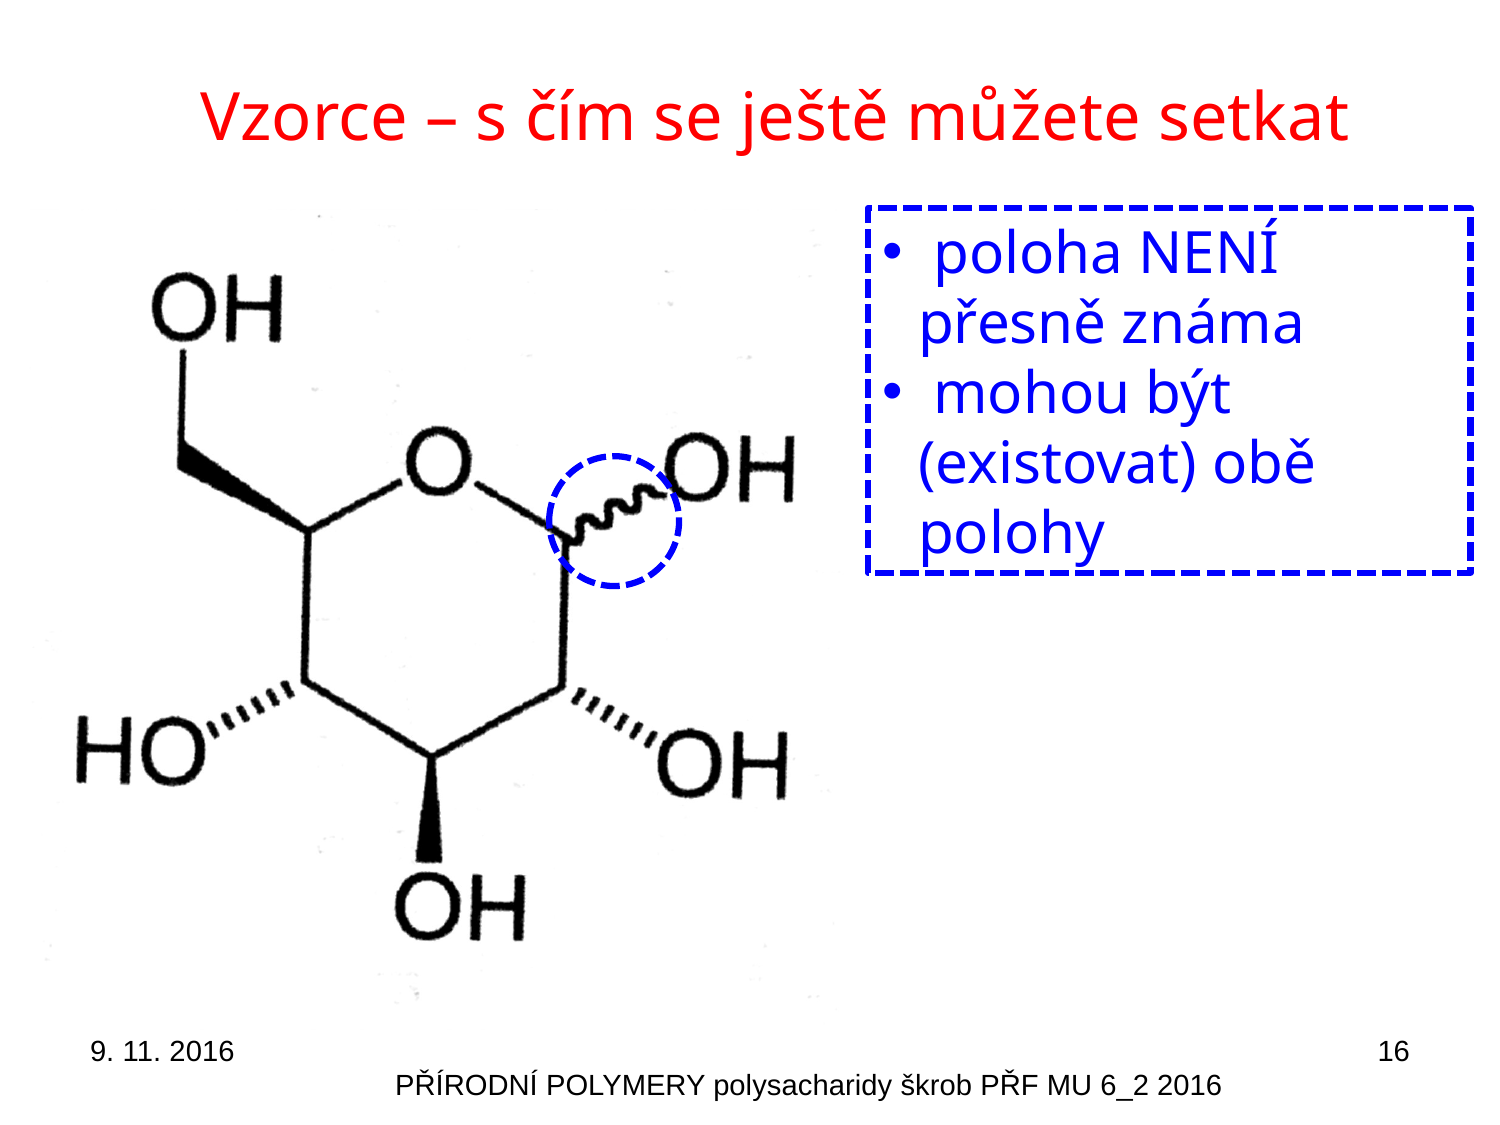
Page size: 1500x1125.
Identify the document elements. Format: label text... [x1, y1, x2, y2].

text_box Vzorce – s čím se ještě můžete setkat [100, 19, 1451, 208]
picture [25, 209, 848, 1030]
slide_number 16 [1074, 1024, 1426, 1103]
text_box poloha NENÍ přesně známa mohou být (existovat) obě polohy [868, 208, 1471, 573]
slide_number 9. 11. 2016 [74, 1035, 426, 1103]
footer PŘÍRODNÍ POLYMERY polysacharidy škrob PŘF MU 6_2 2016 [265, 1058, 1074, 1103]
